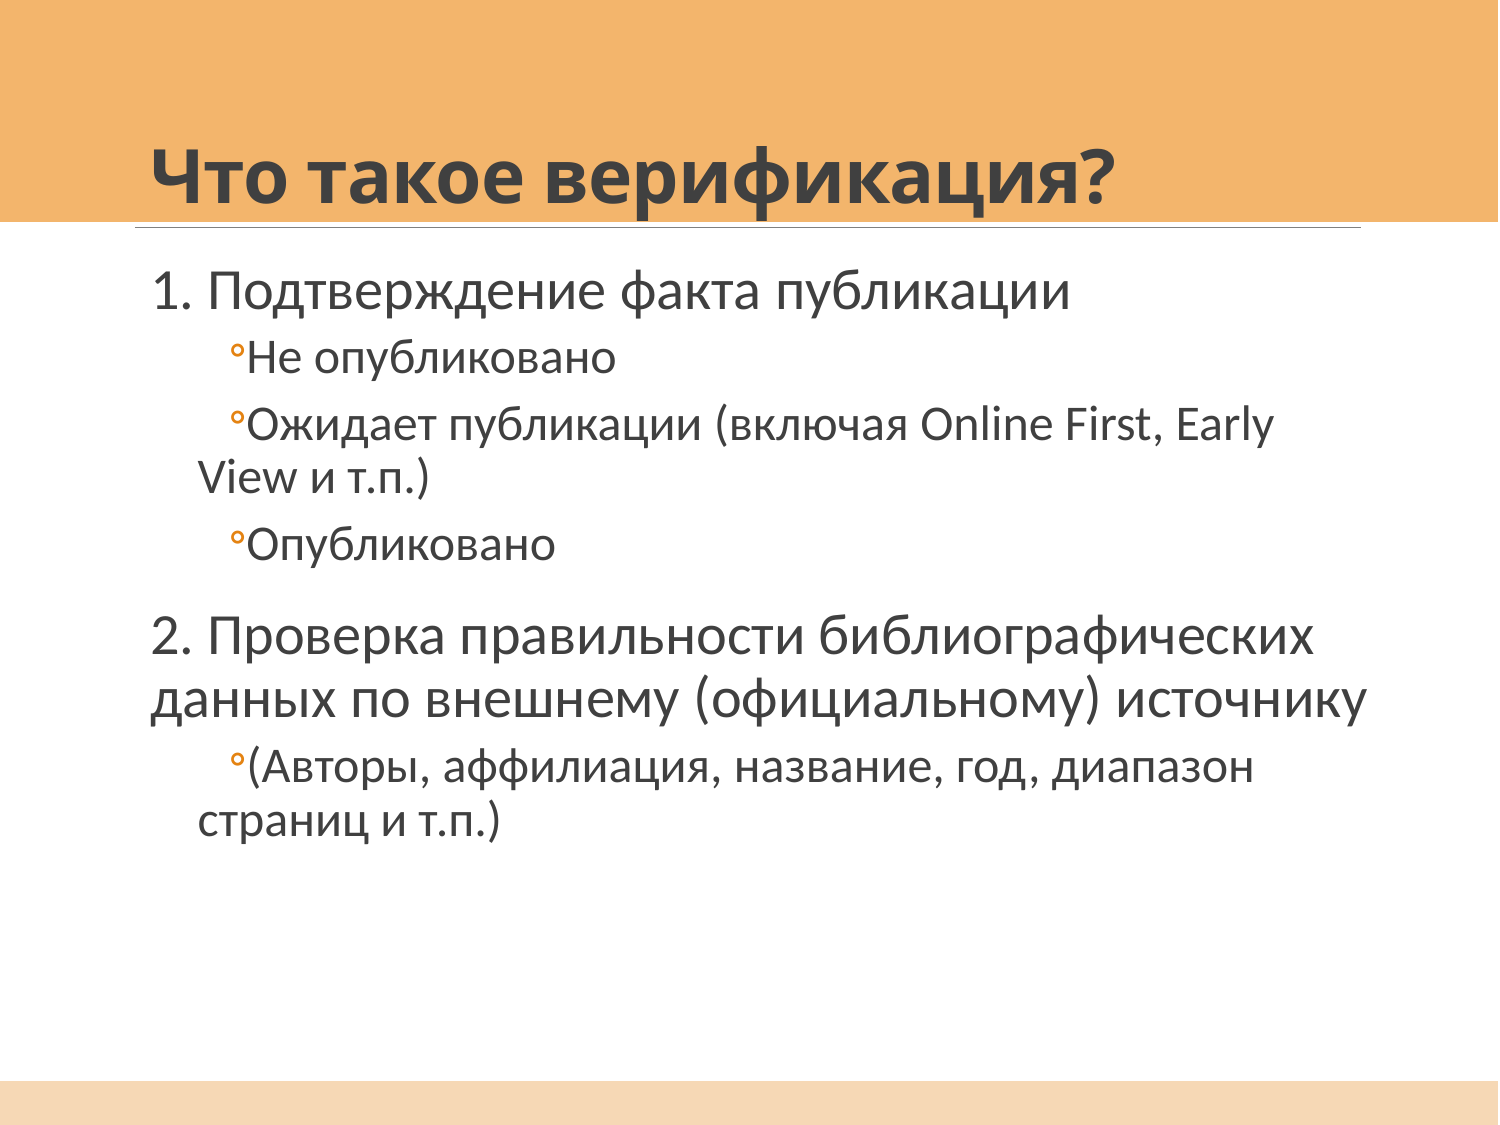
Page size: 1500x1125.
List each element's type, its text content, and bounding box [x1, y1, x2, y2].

title Что такое верификация? [135, 47, 1373, 227]
list 1. Подтверждение факта публикации Не опубликовано Ожидает публикации (включая Online First, Early View и т.п.) Опубликовано 2. Проверка правильности библиографических данных по внешнему (официальному) источнику (Авторы, аффилиация, название, год, диапазон страниц и т.п.) [135, 251, 1373, 963]
